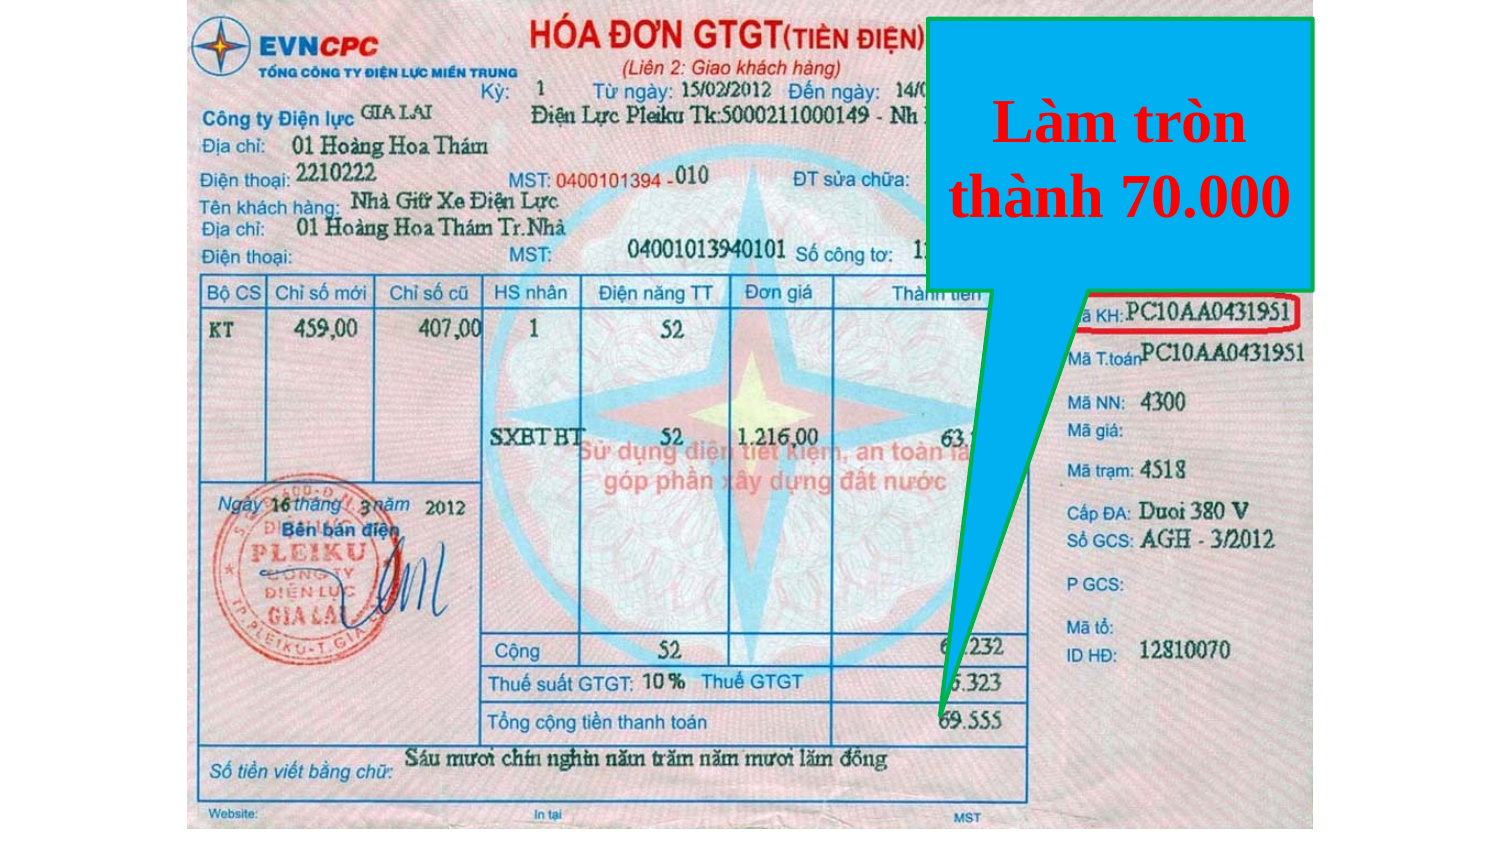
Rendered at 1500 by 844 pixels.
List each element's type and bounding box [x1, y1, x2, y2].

list [187, 0, 1313, 829]
